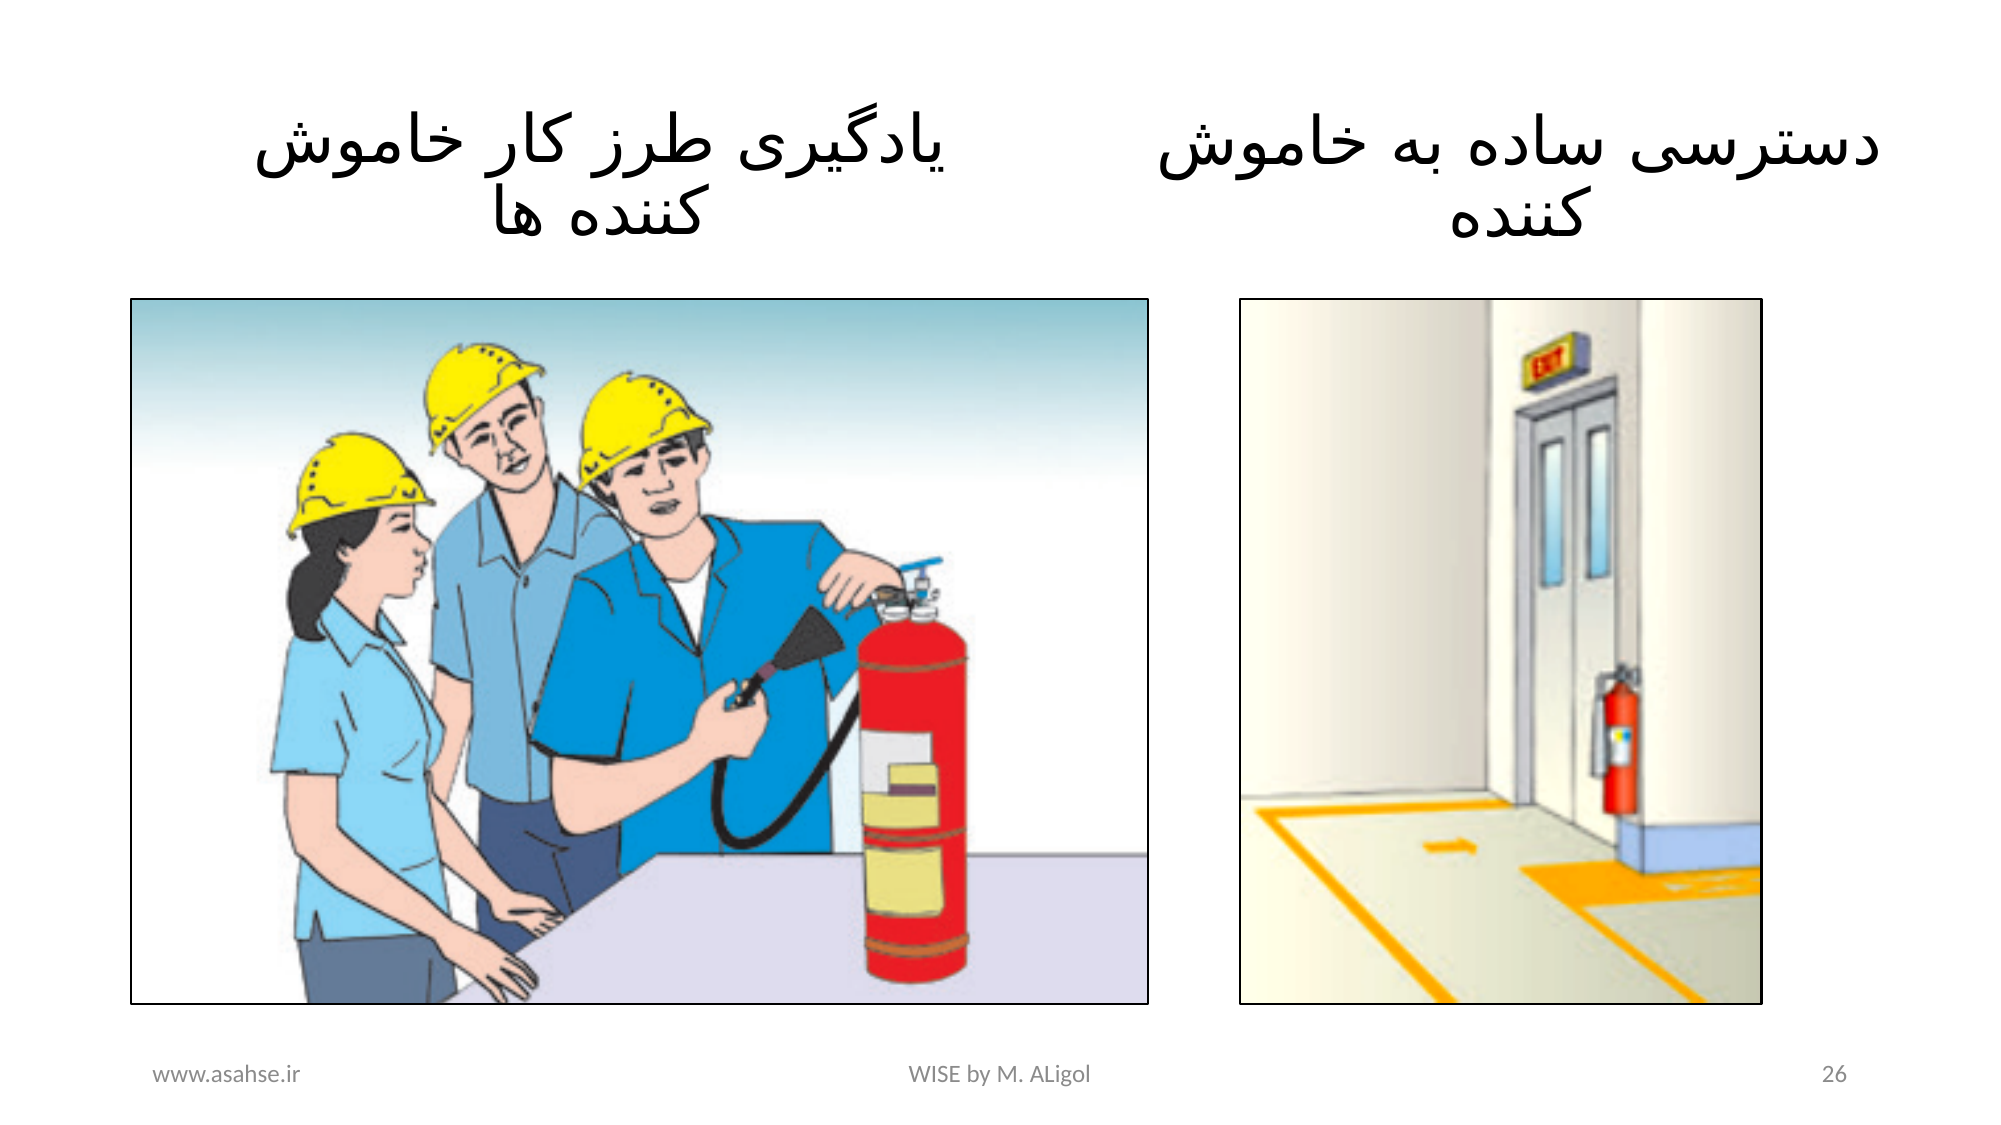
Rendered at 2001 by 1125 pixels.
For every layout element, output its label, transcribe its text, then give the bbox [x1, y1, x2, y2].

picture [1241, 299, 1761, 1003]
slide_number 26 [1412, 1042, 1863, 1103]
slide_number www.asahse.ir [137, 1042, 588, 1103]
text_box دسترسی ساده به خاموش کننده [1101, 70, 1939, 288]
text_box یادگیری طرز کار خاموش کننده ها [171, 67, 1030, 286]
footer WISE by M. ALigol [662, 1042, 1338, 1103]
picture [131, 299, 1148, 1003]
